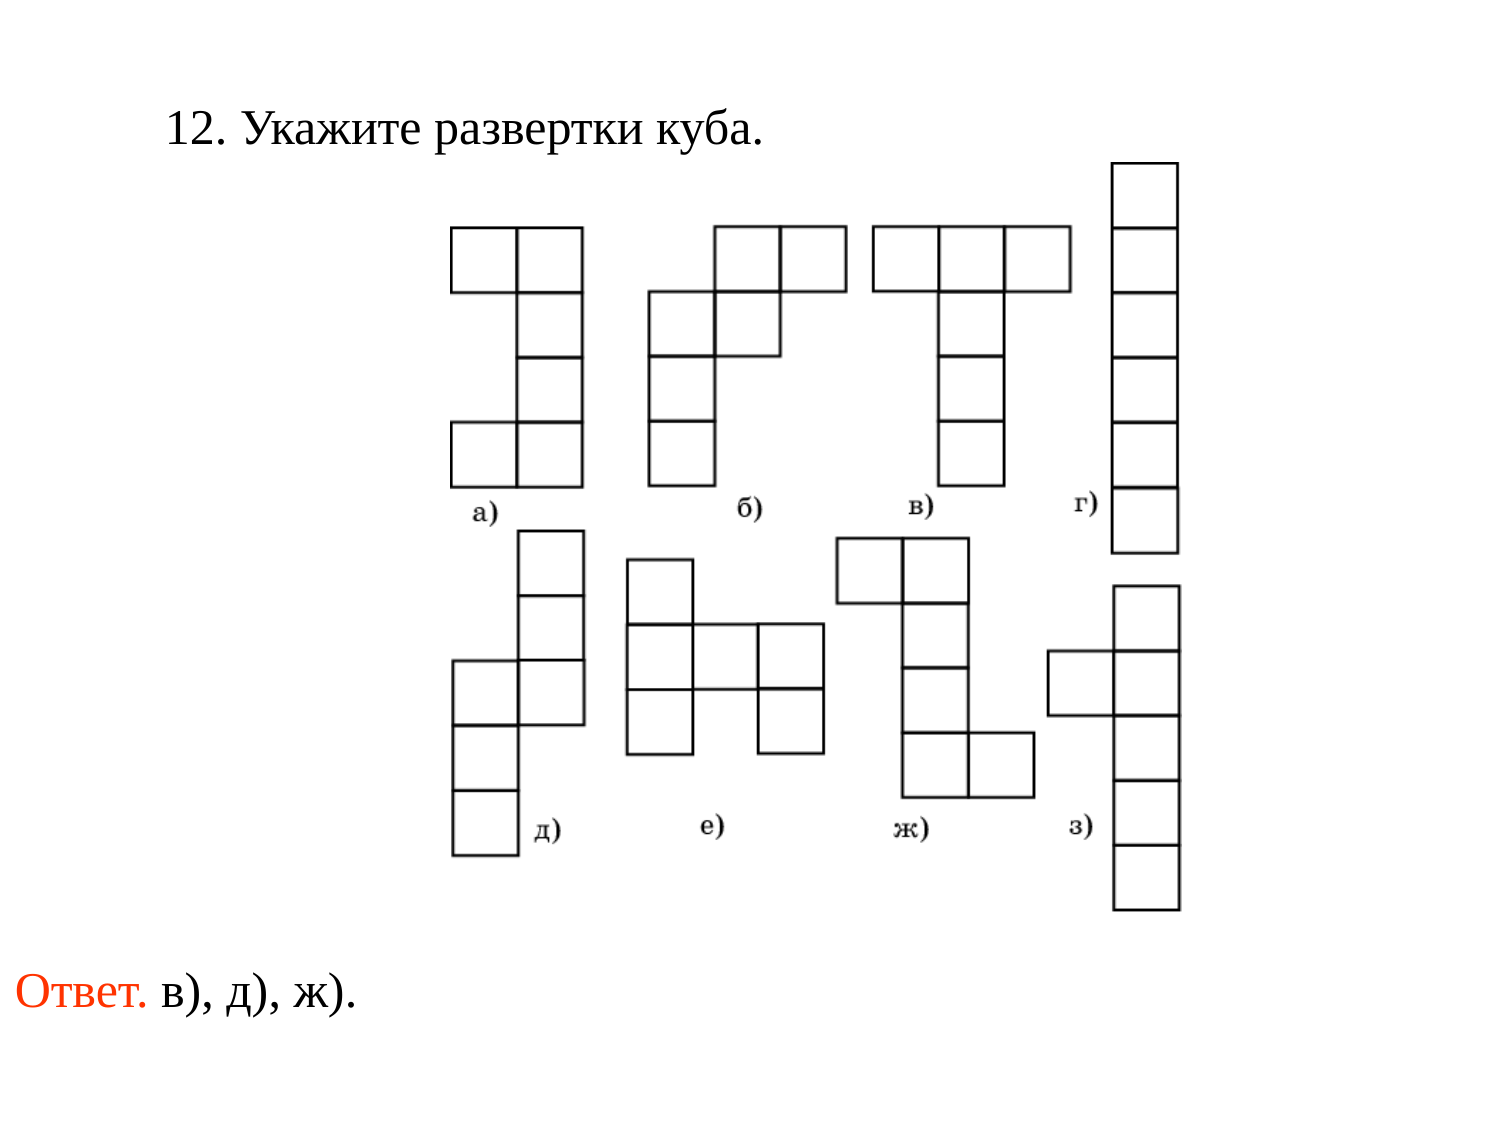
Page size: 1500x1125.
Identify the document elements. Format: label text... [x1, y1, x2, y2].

text_box 12. Укажите развертки куба. [0, 87, 1463, 163]
picture [449, 162, 1182, 913]
text_box Ответ. в), д), ж). [0, 949, 1463, 1025]
